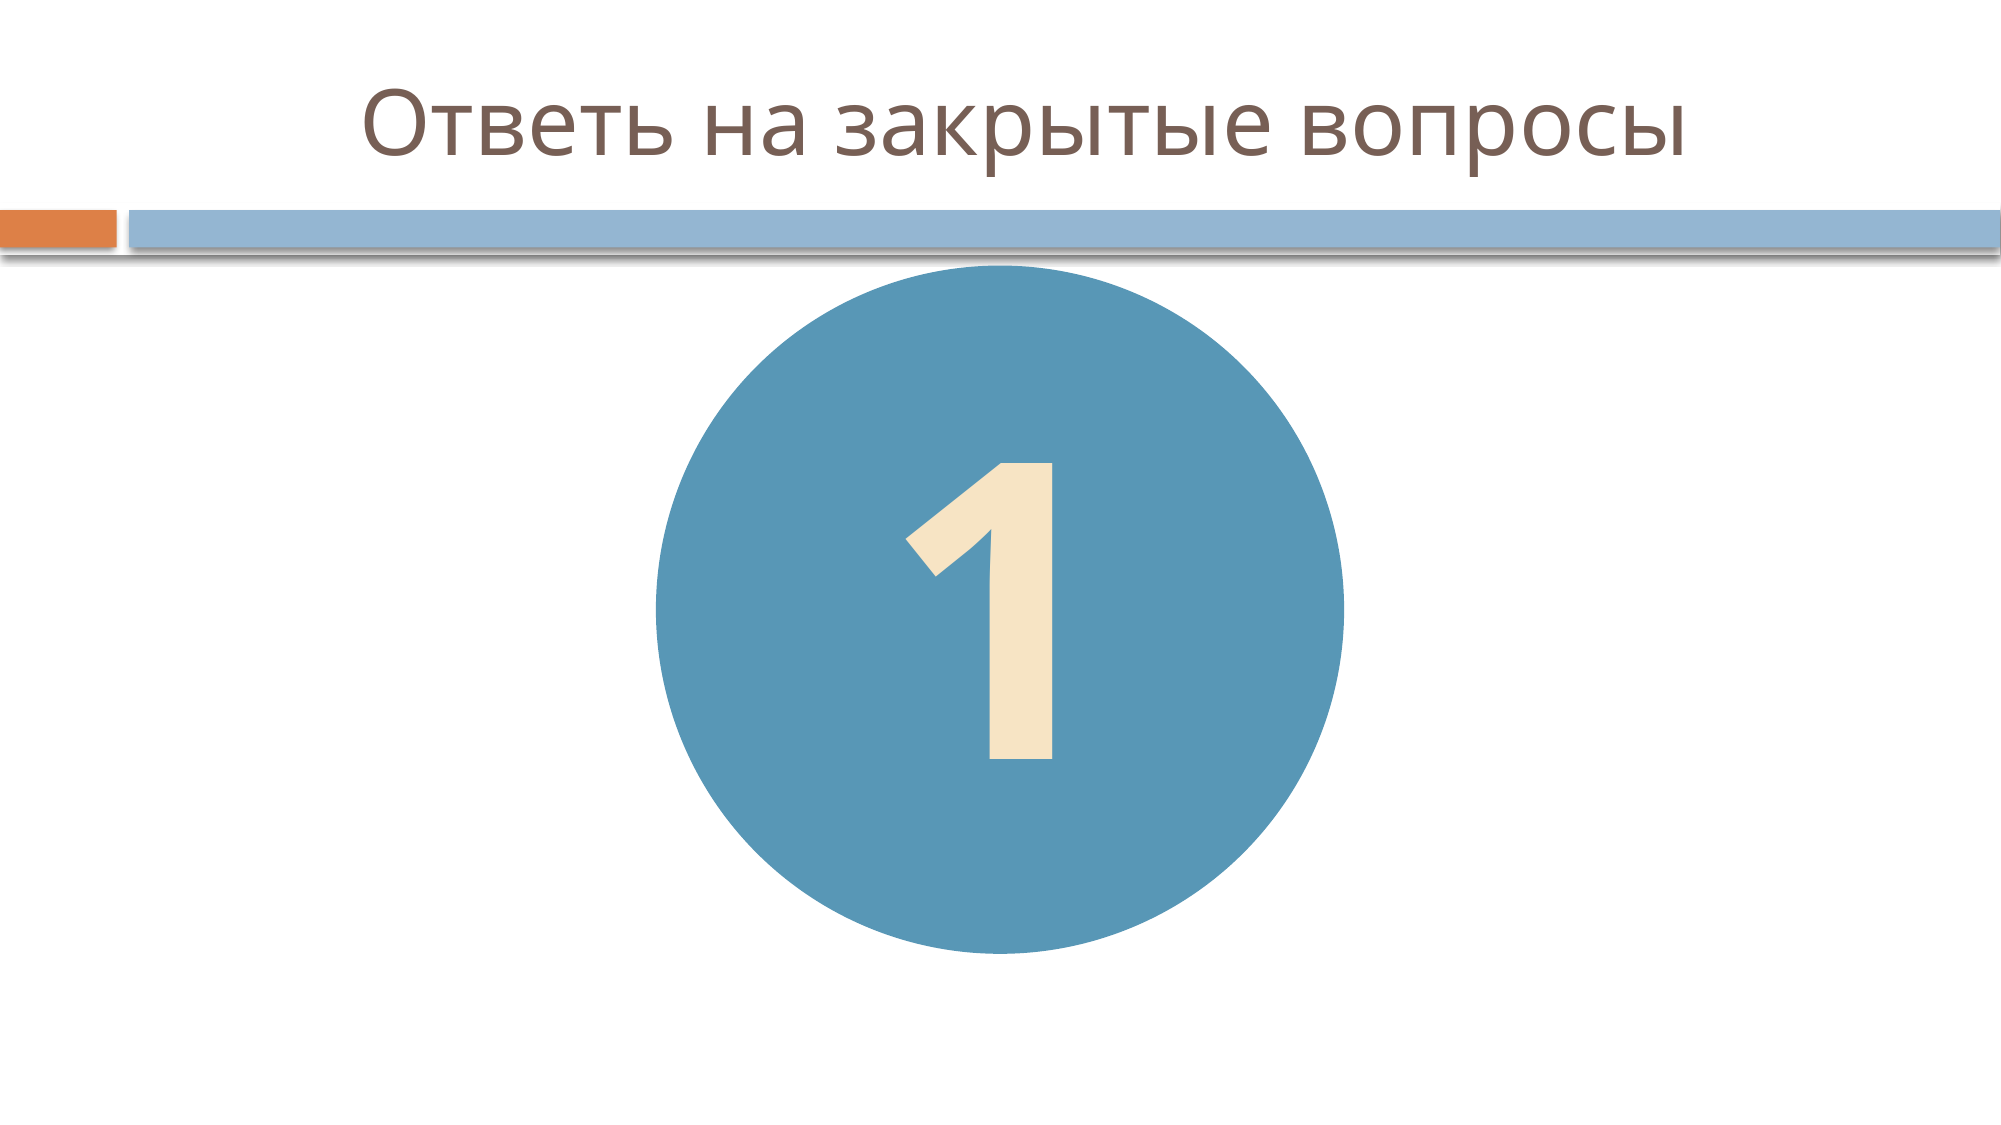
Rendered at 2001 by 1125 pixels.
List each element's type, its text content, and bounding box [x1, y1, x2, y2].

text_box [655, 434, 704, 786]
text_box [788, 265, 1212, 338]
text_box 1 [704, 338, 1296, 851]
title Ответь на закрытые вопросы [133, 37, 1918, 200]
text_box [1296, 434, 1345, 786]
text_box [754, 851, 1246, 954]
